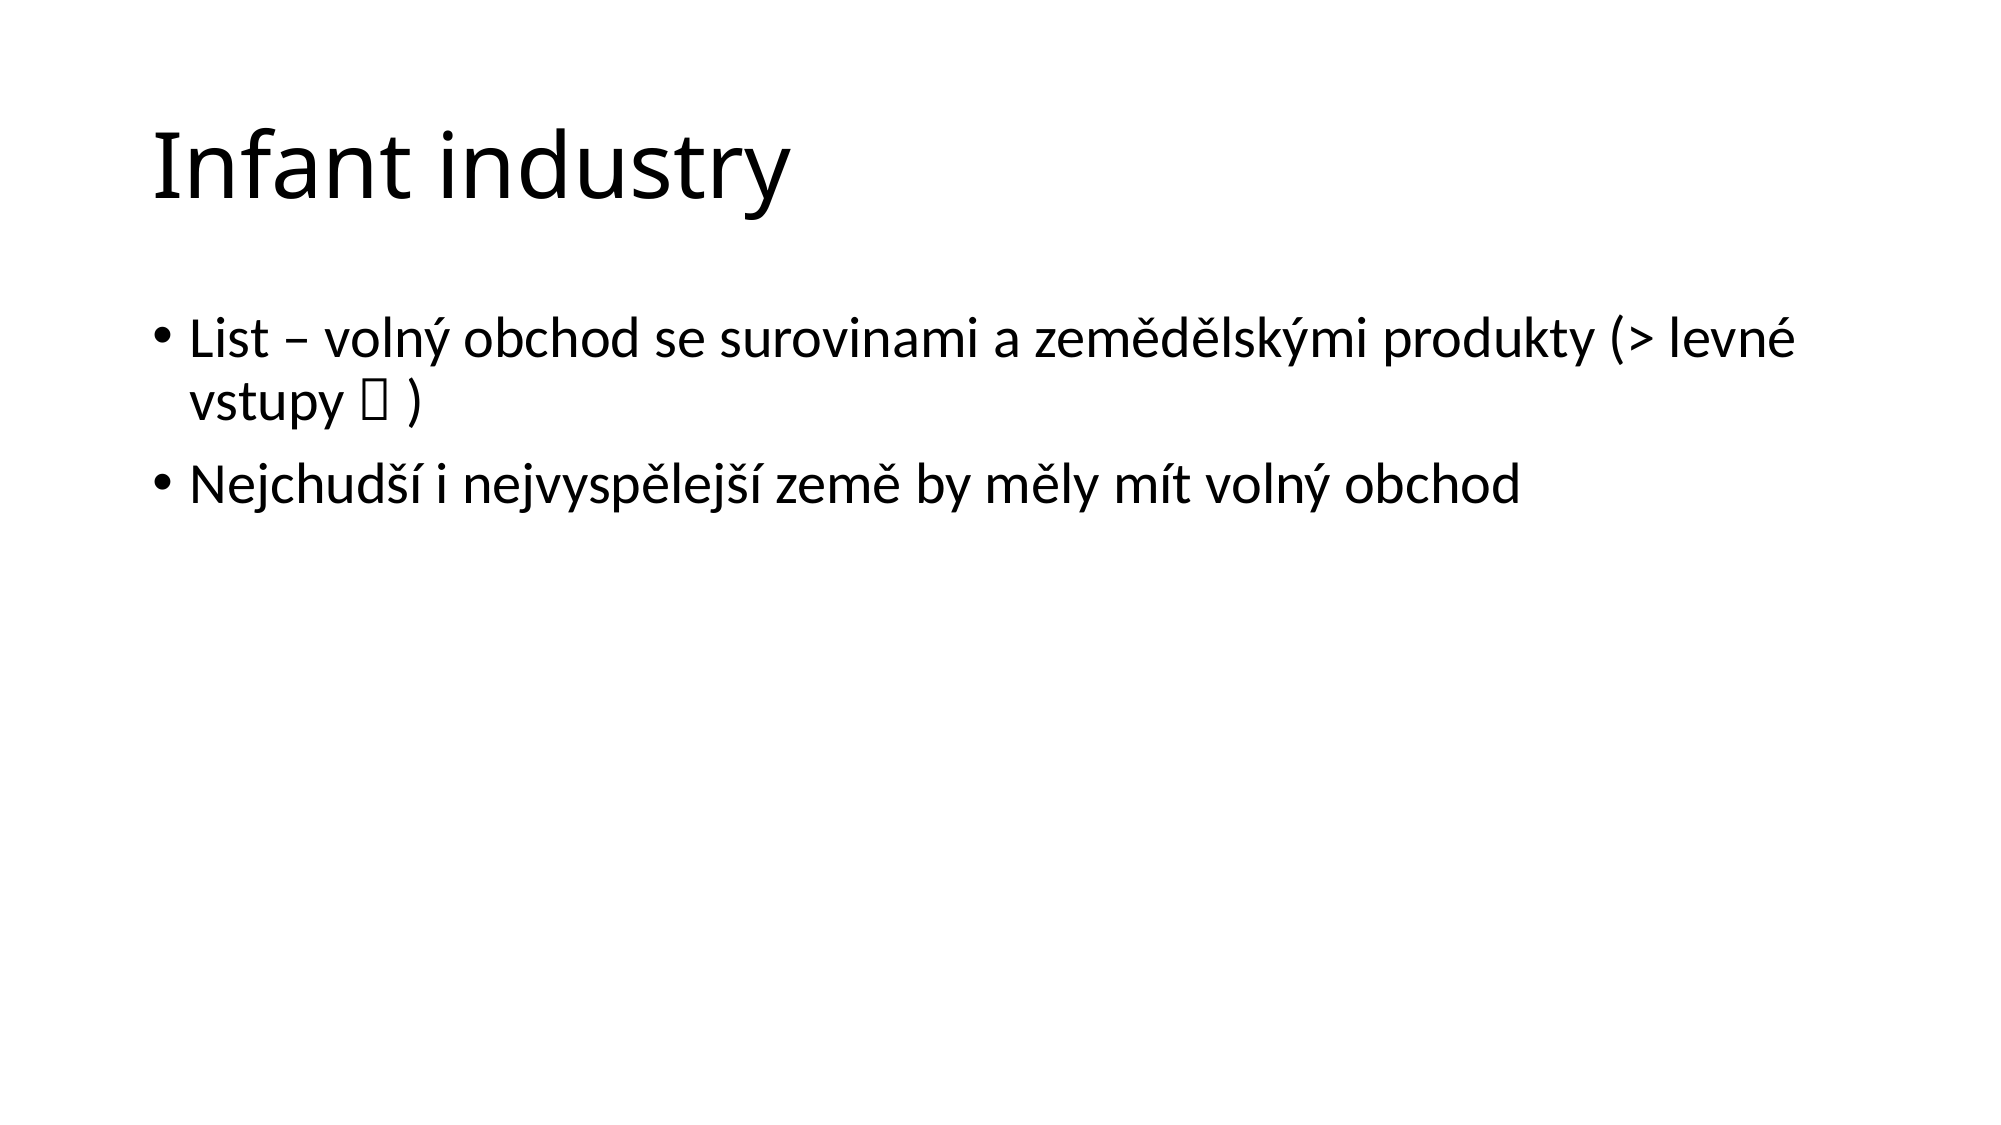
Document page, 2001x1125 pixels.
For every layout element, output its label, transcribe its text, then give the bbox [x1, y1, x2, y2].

title Infant industry [137, 59, 1863, 278]
list List – volný obchod se surovinami a zemědělskými produkty (> levné vstupy  ) Nejchudší i nejvyspělejší země by měly mít volný obchod [137, 299, 1863, 1014]
